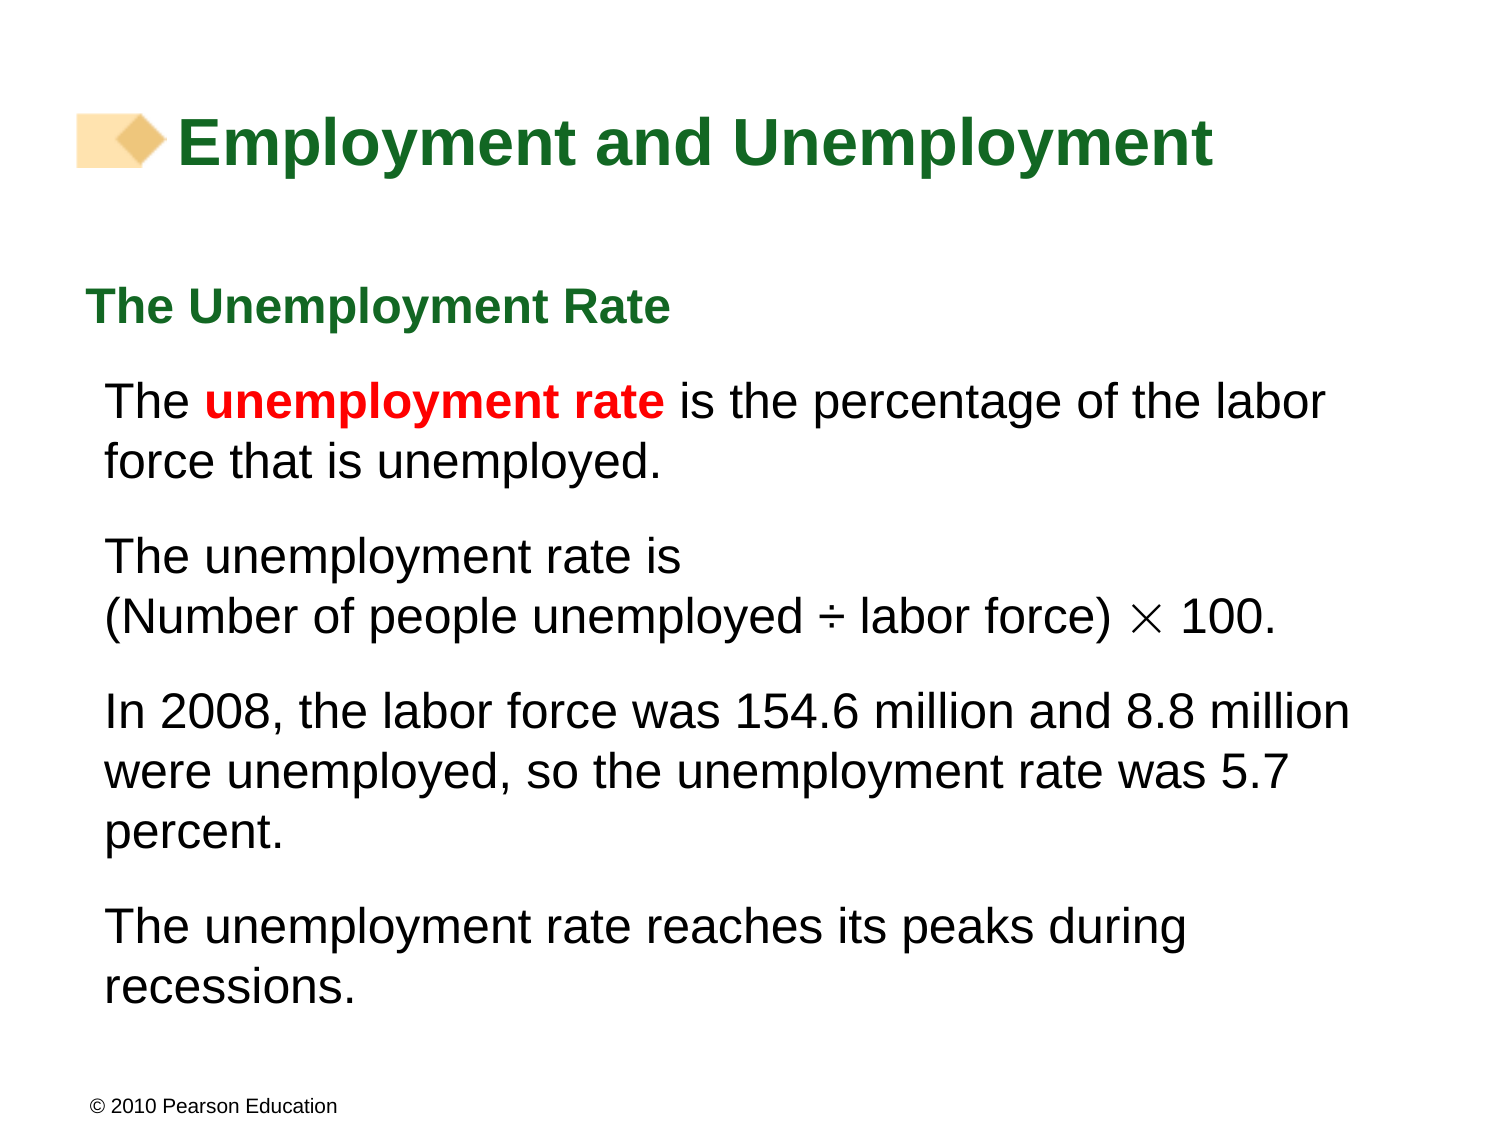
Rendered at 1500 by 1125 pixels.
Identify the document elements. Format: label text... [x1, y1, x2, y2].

title Employment and Unemployment [162, 49, 1426, 229]
picture [75, 112, 162, 168]
list The Unemployment Rate The unemployment rate is the percentage of the labor force that is unemployed. The unemployment rate is (Number of people unemployed ÷ labor force)  100. In 2008, the labor force was 154.6 million and 8.8 million were unemployed, so the unemployment rate was 5.7 percent. The unemployment rate reaches its peaks during recessions. [70, 265, 1421, 1050]
